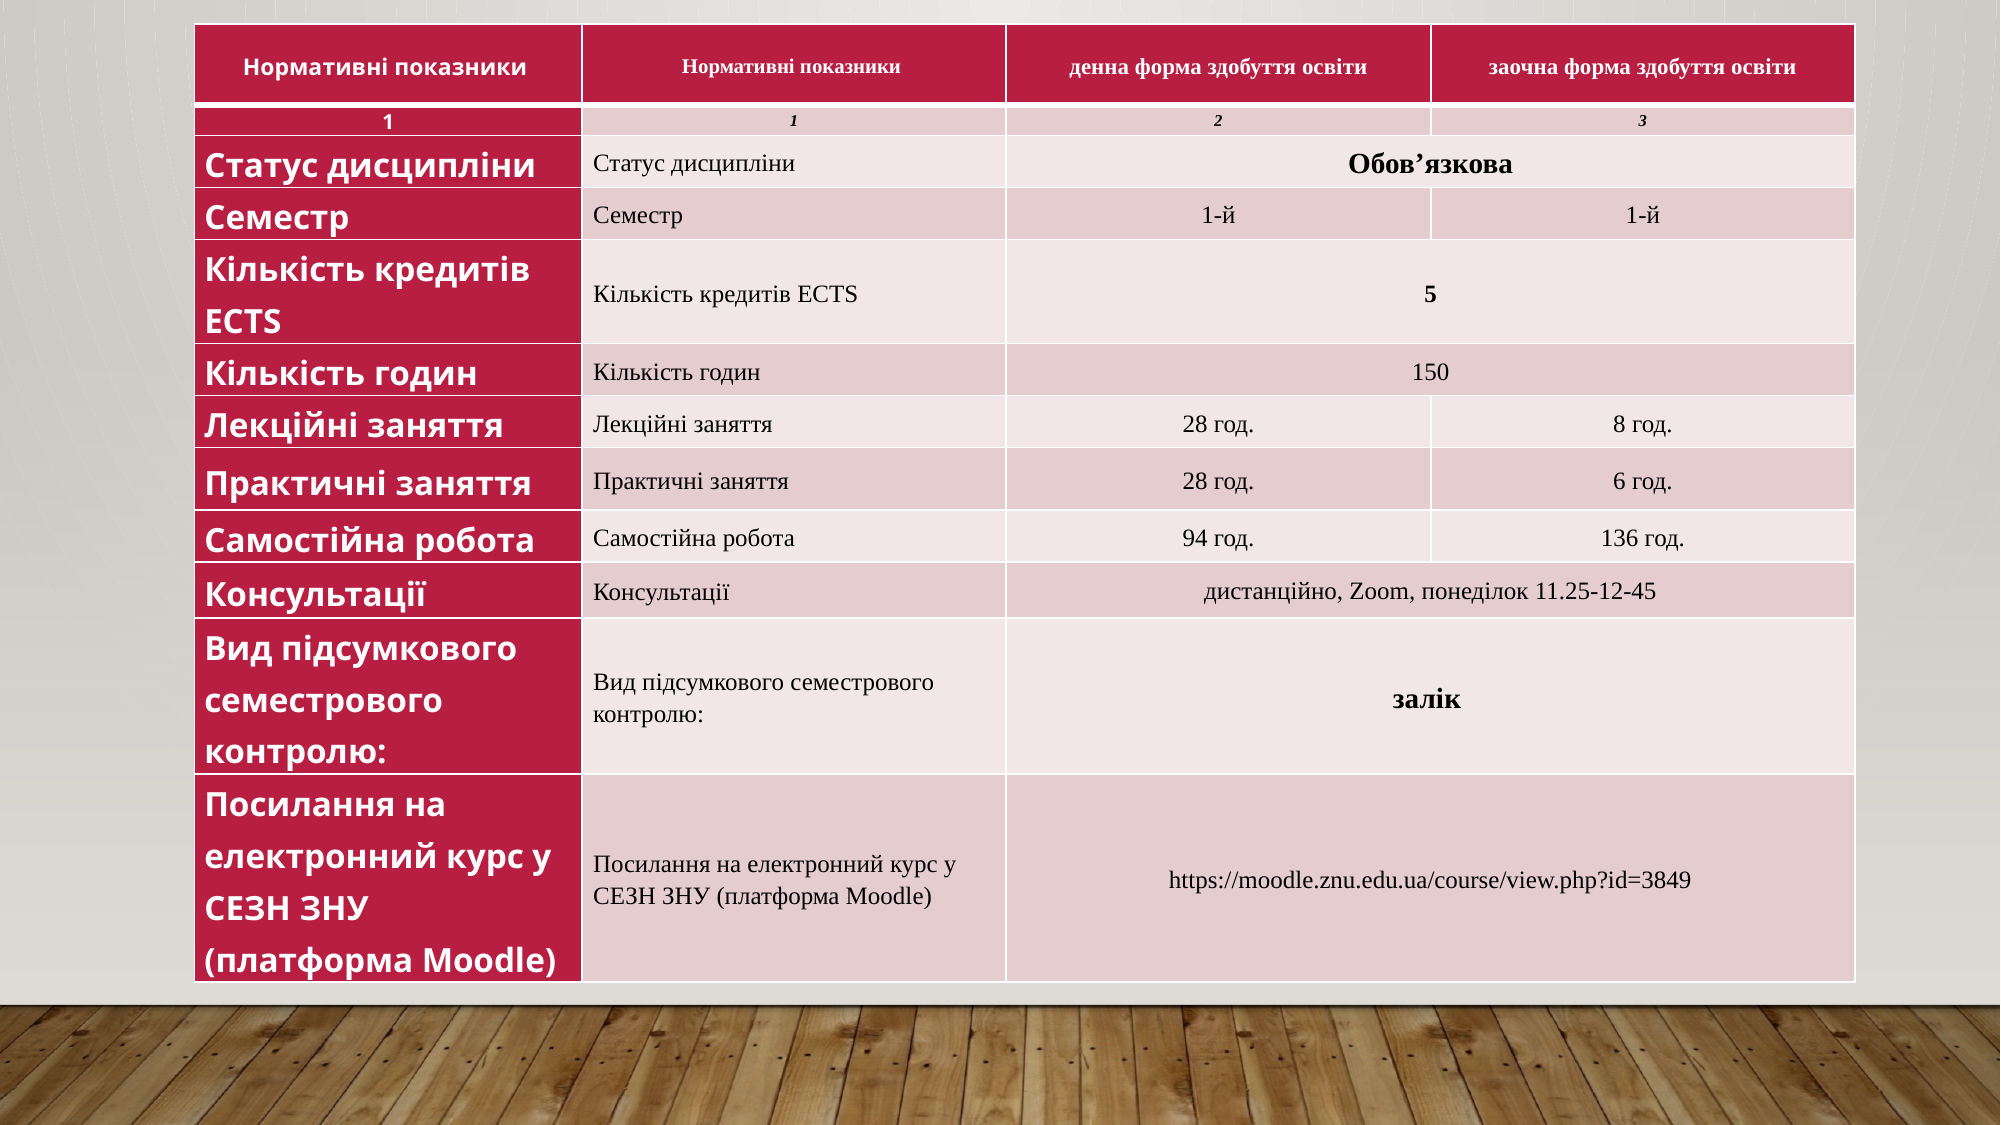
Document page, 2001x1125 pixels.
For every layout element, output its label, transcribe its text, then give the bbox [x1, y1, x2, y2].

table_cell 1 [195, 108, 581, 135]
table_cell Практичні заняття [195, 448, 581, 509]
table_header Нормативні показники [195, 25, 581, 102]
table_cell Лекційні заняття [583, 396, 1005, 447]
picture [0, 1005, 2000, 1125]
table_cell Вид підсумкового семестрового контролю: [583, 619, 1005, 773]
table_cell Вид підсумкового семестрового контролю: [195, 619, 581, 773]
table_cell Самостійна робота [583, 511, 1005, 561]
table_header Нормативні показники [583, 25, 1005, 102]
table_cell 1-й [1432, 188, 1854, 239]
table_cell 150 [1007, 344, 1854, 395]
table_cell Посилання на електронний курс у СЕЗН ЗНУ (платформа Moodle) [195, 775, 581, 981]
table_cell 28 год. [1007, 448, 1430, 509]
table_cell Кількість кредитів ECTS [195, 240, 581, 343]
table_cell дистанційно, Zoom, понеділок 11.25-12-45 [1007, 563, 1854, 617]
table_cell 5 [1007, 240, 1854, 343]
table_cell Практичні заняття [583, 448, 1005, 509]
table_cell Семестр [583, 188, 1005, 239]
table_cell залік [1007, 619, 1854, 773]
table_header заочна форма здобуття освіти [1432, 25, 1854, 102]
table_cell Статус дисципліни [583, 136, 1005, 187]
table_cell 1 [583, 108, 1005, 135]
table_header денна форма здобуття освіти [1007, 25, 1430, 102]
table_cell Консультації [195, 563, 581, 617]
table_cell Семестр [195, 188, 581, 239]
table_cell Консультації [583, 563, 1005, 617]
table_cell Кількість годин [195, 344, 581, 395]
table_cell 8 год. [1432, 396, 1854, 447]
table_cell 2 [1007, 108, 1430, 135]
table_cell 94 год. [1007, 511, 1430, 561]
table_cell Кількість годин [583, 344, 1005, 395]
table_cell 136 год. [1432, 511, 1854, 561]
table_cell Самостійна робота [195, 511, 581, 561]
table_cell Посилання на електронний курс у СЕЗН ЗНУ (платформа Moodle) [583, 775, 1005, 981]
table_cell Кількість кредитів ECTS [583, 240, 1005, 343]
table_cell https://moodle.znu.edu.ua/course/view.php?id=3849 [1007, 775, 1854, 981]
table_cell 28 год. [1007, 396, 1430, 447]
table_cell 3 [1432, 108, 1854, 135]
table_cell Статус дисципліни [195, 136, 581, 187]
table_cell Лекційні заняття [195, 396, 581, 447]
table_cell 6 год. [1432, 448, 1854, 509]
table_cell Обов’язкова [1007, 136, 1854, 187]
table_cell 1-й [1007, 188, 1430, 239]
